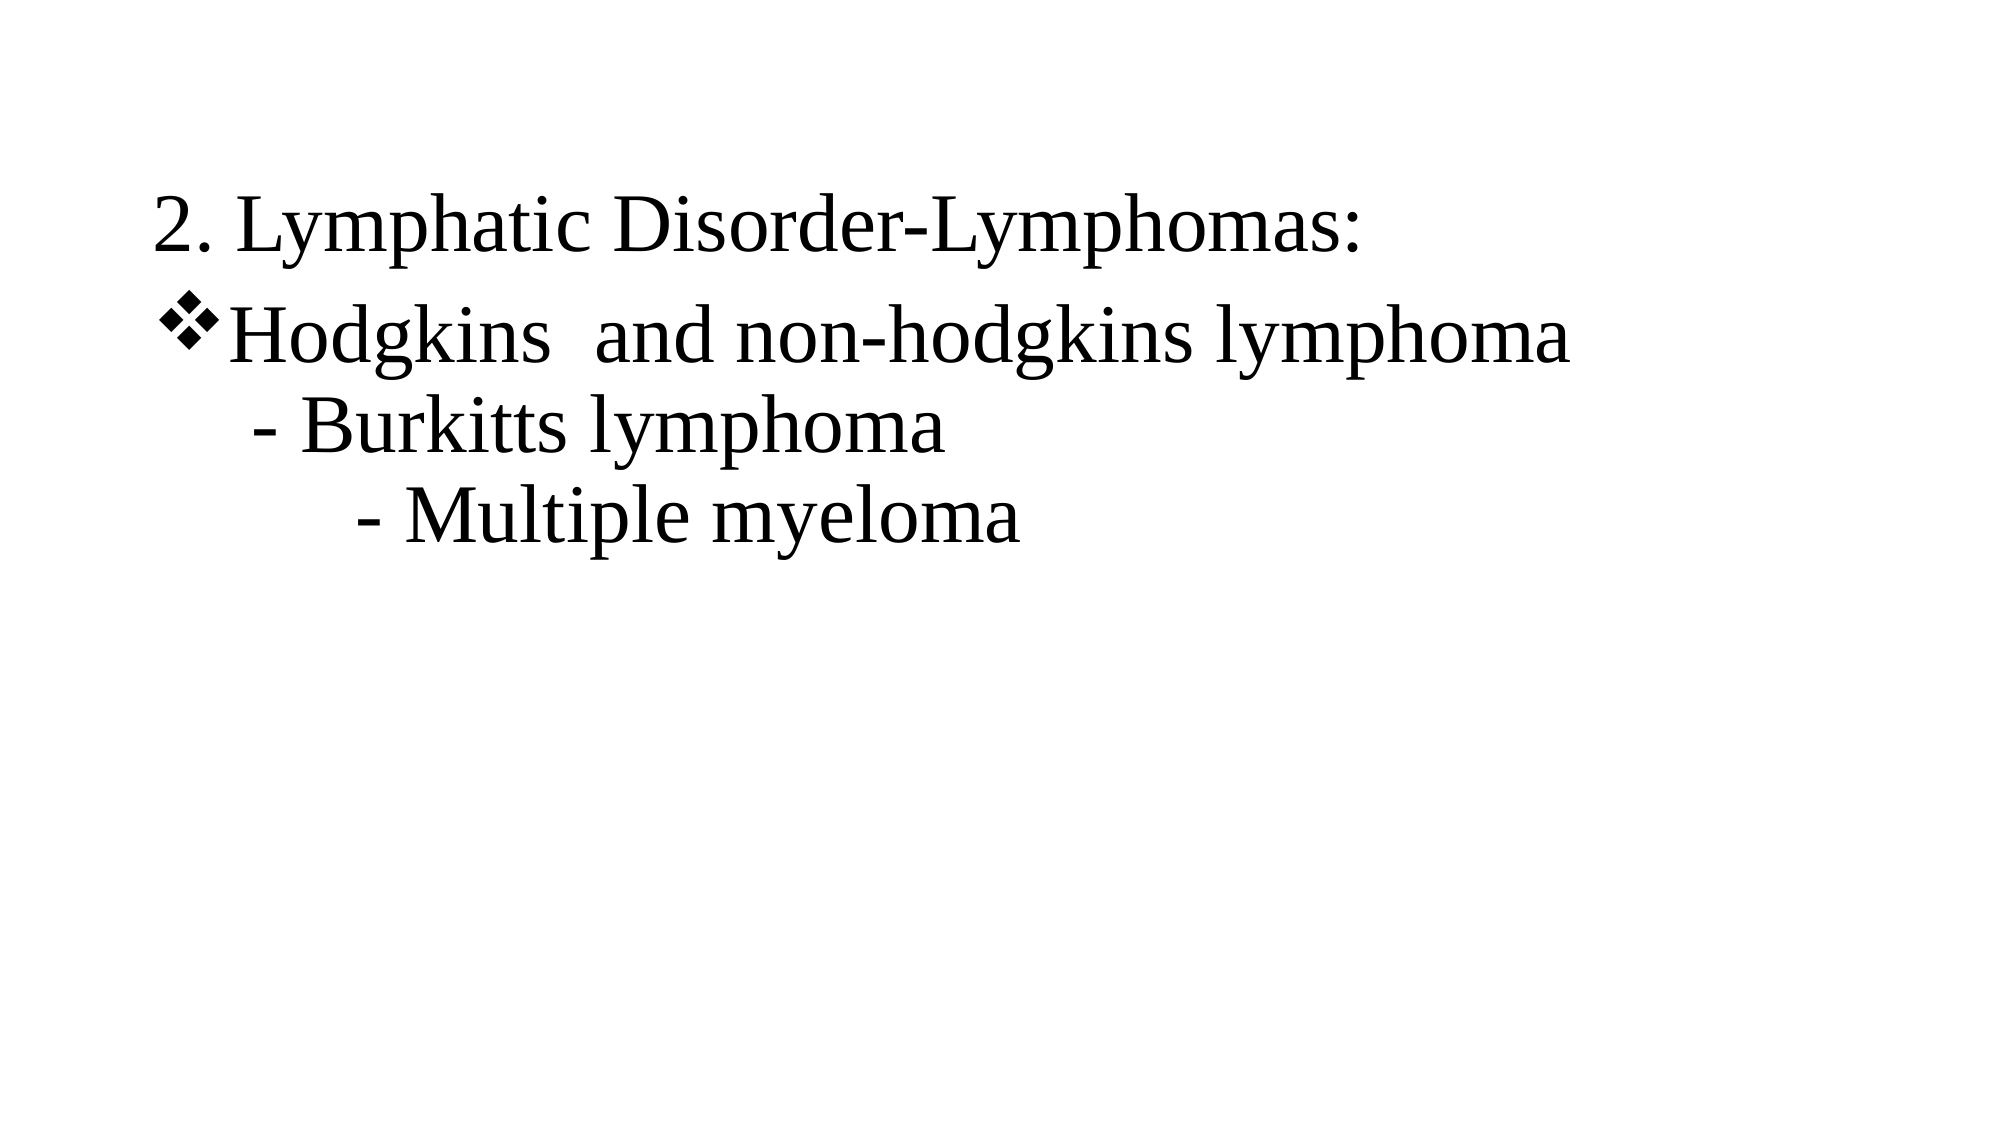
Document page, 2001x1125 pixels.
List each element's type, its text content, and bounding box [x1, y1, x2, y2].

list 2. Lymphatic Disorder-Lymphomas: Hodgkins and non-hodgkins lymphoma - Burkitts lymphoma - Multiple myeloma [137, 172, 1863, 1014]
